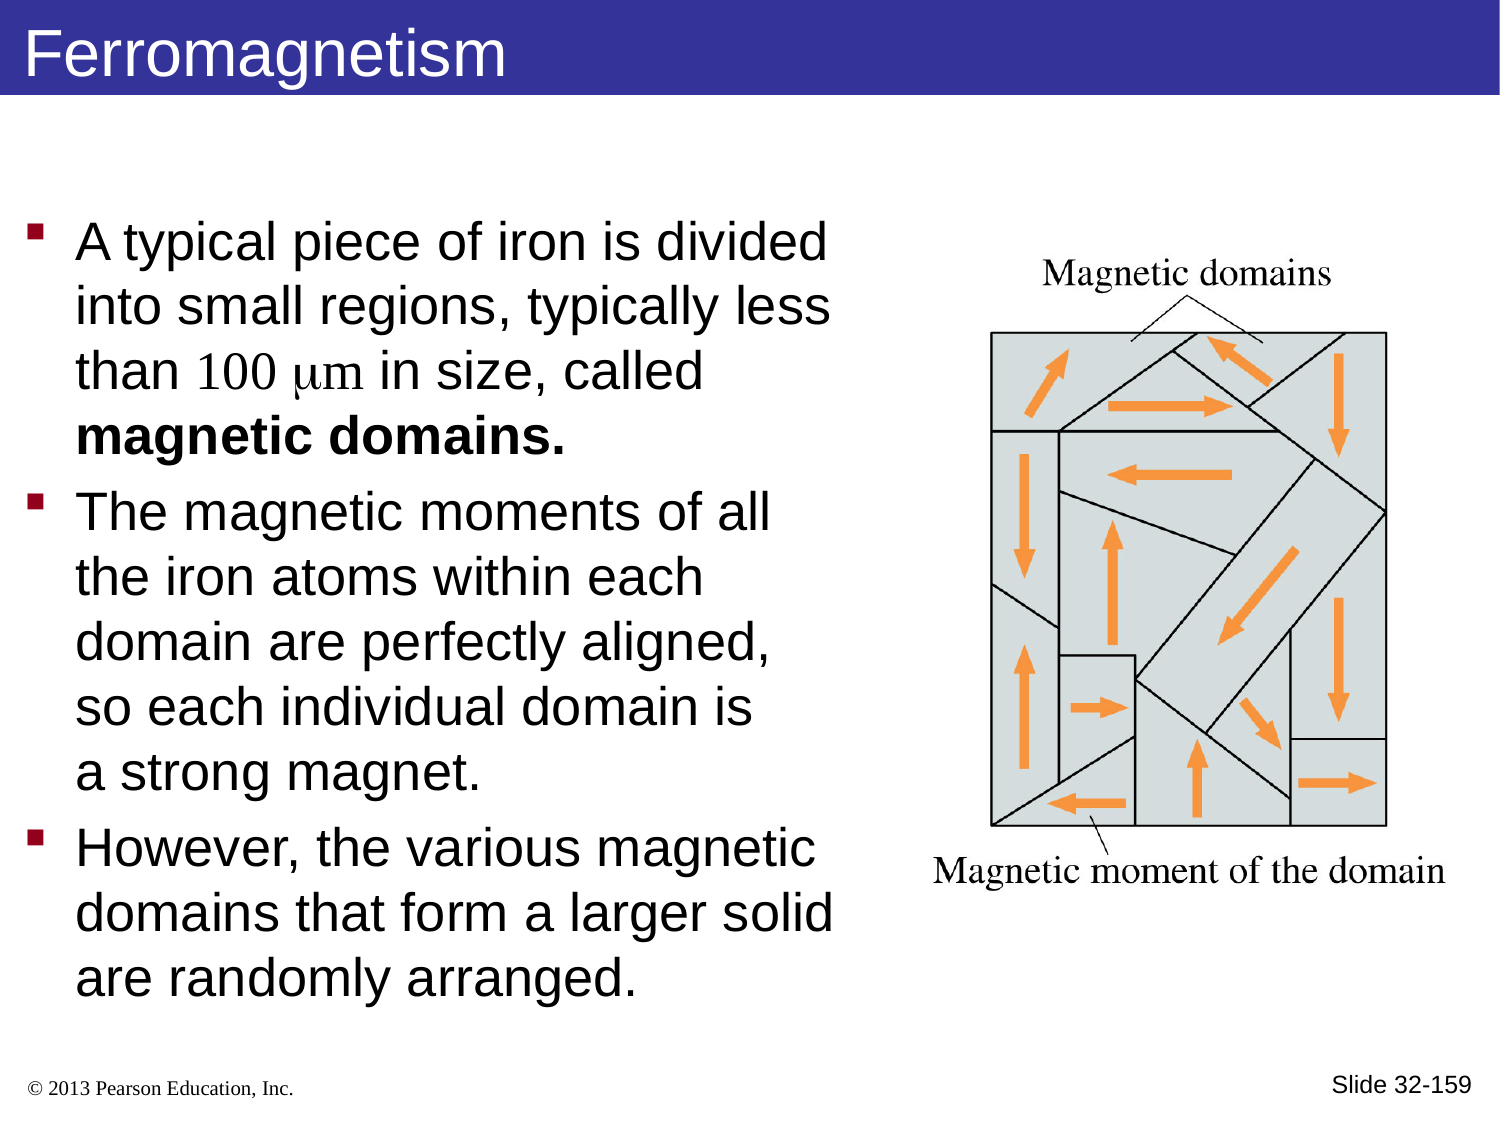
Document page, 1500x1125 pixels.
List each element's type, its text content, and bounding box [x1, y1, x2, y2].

picture [928, 253, 1450, 895]
text_box Ferromagnetism [8, 18, 1475, 82]
text_box A typical piece of iron is divided into small regions, typically less than 100 m in size, called magnetic domains. The magnetic moments of all the iron atoms within each domain are perfectly aligned, so each individual domain is a strong magnet. However, the various magnetic domains that form a larger solid are randomly arranged. [8, 198, 863, 1015]
text_box Slide 32-159 [1287, 1064, 1488, 1103]
